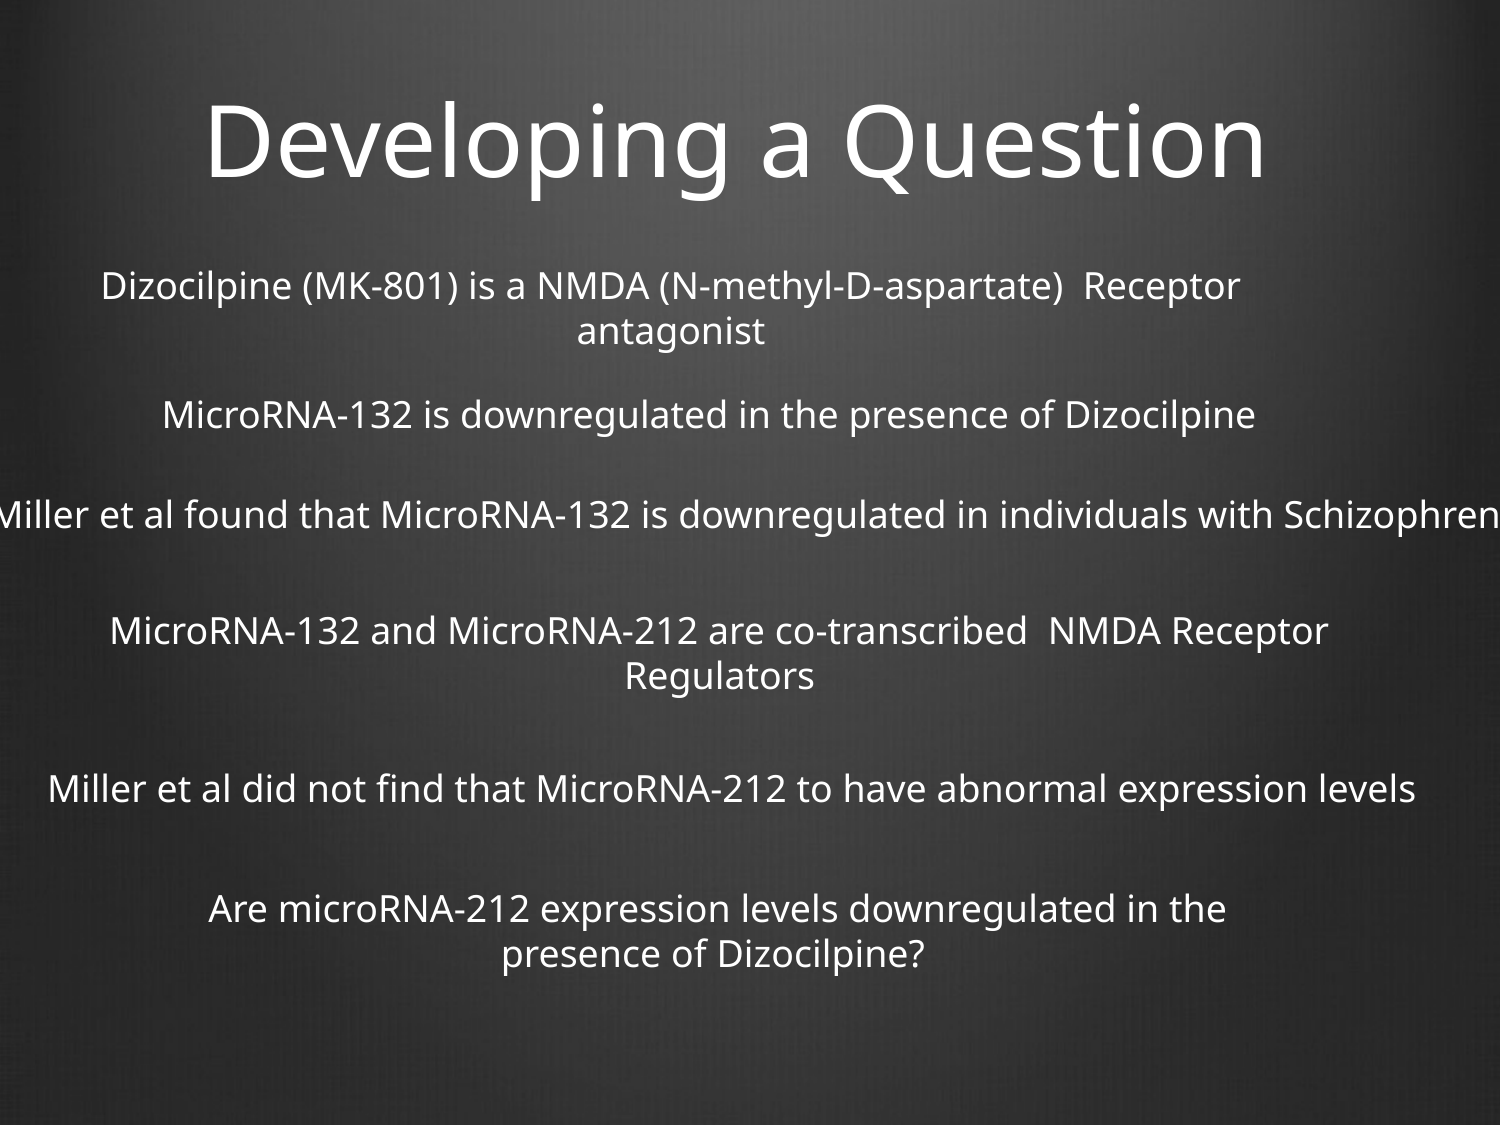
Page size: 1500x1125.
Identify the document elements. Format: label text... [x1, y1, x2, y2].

text_box MicroRNA-132 and MicroRNA-212 are co-transcribed NMDA Receptor Regulators [52, 599, 1388, 705]
text_box Miller et al did not find that MicroRNA-212 to have abnormal expression levels [32, 757, 1443, 818]
title Developing a Question [112, 19, 1388, 255]
text_box Are microRNA-212 expression levels downregulated in the presence of Dizocilpine? [188, 878, 1248, 983]
text_box Miller et al found that MicroRNA-132 is downregulated in individuals with Schizophrenia [0, 483, 1500, 544]
text_box Dizocilpine (MK-801) is a NMDA (N-methyl-D-aspartate) Receptor antagonist [68, 254, 1274, 360]
text_box MicroRNA-132 is downregulated in the presence of Dizocilpine [52, 383, 1368, 444]
